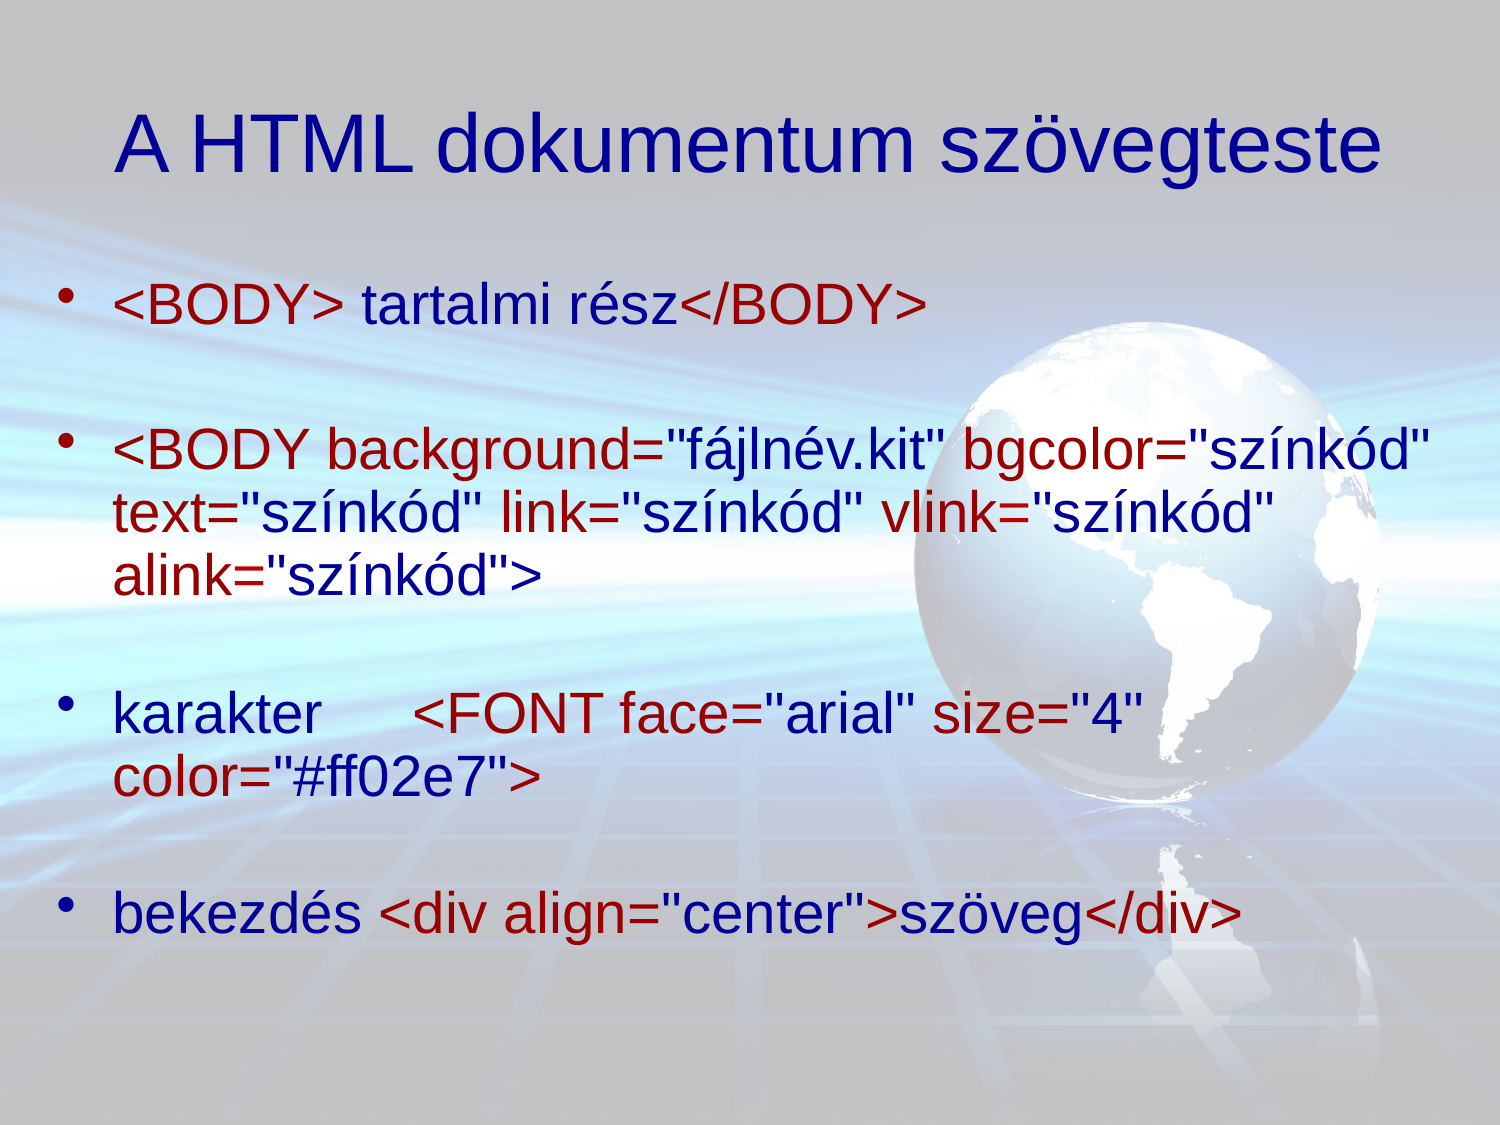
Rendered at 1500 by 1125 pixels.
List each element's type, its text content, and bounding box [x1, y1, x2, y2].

list <BODY> tartalmi rész</BODY> <BODY background="fájlnév.kit" bgcolor="színkód" text="színkód" link="színkód" vlink="színkód" alink="színkód"> karakter <FONT face="arial" size="4" color="#ff02e7"> bekezdés <div align="center">szöveg</div> [40, 266, 1467, 1010]
title A HTML dokumentum szövegteste [74, 44, 1426, 233]
